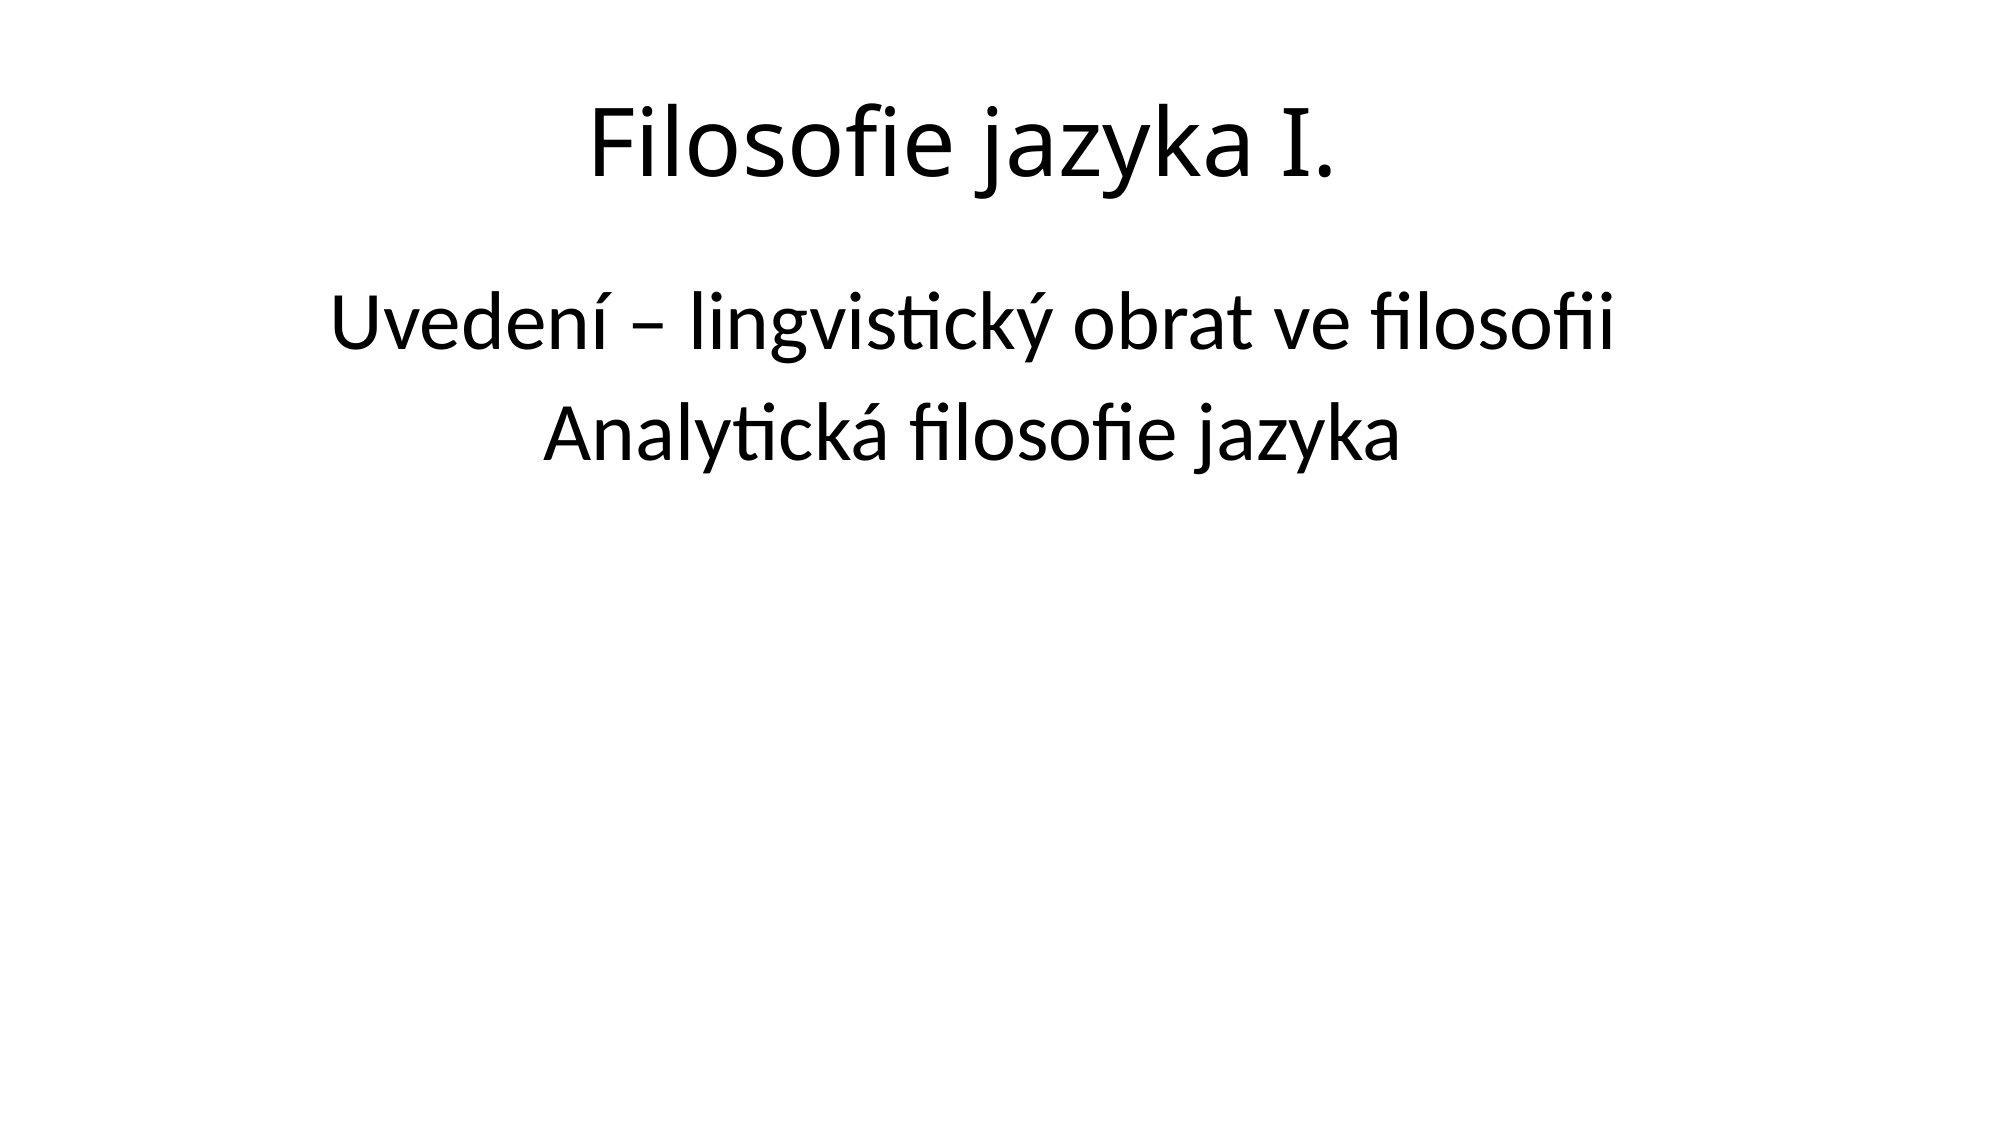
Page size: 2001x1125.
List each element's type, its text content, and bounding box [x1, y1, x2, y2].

title Filosofie jazyka I. [197, 86, 1728, 205]
subtitle Uvedení – lingvistický obrat ve filosofii Analytická filosofie jazyka [197, 270, 1750, 1016]
